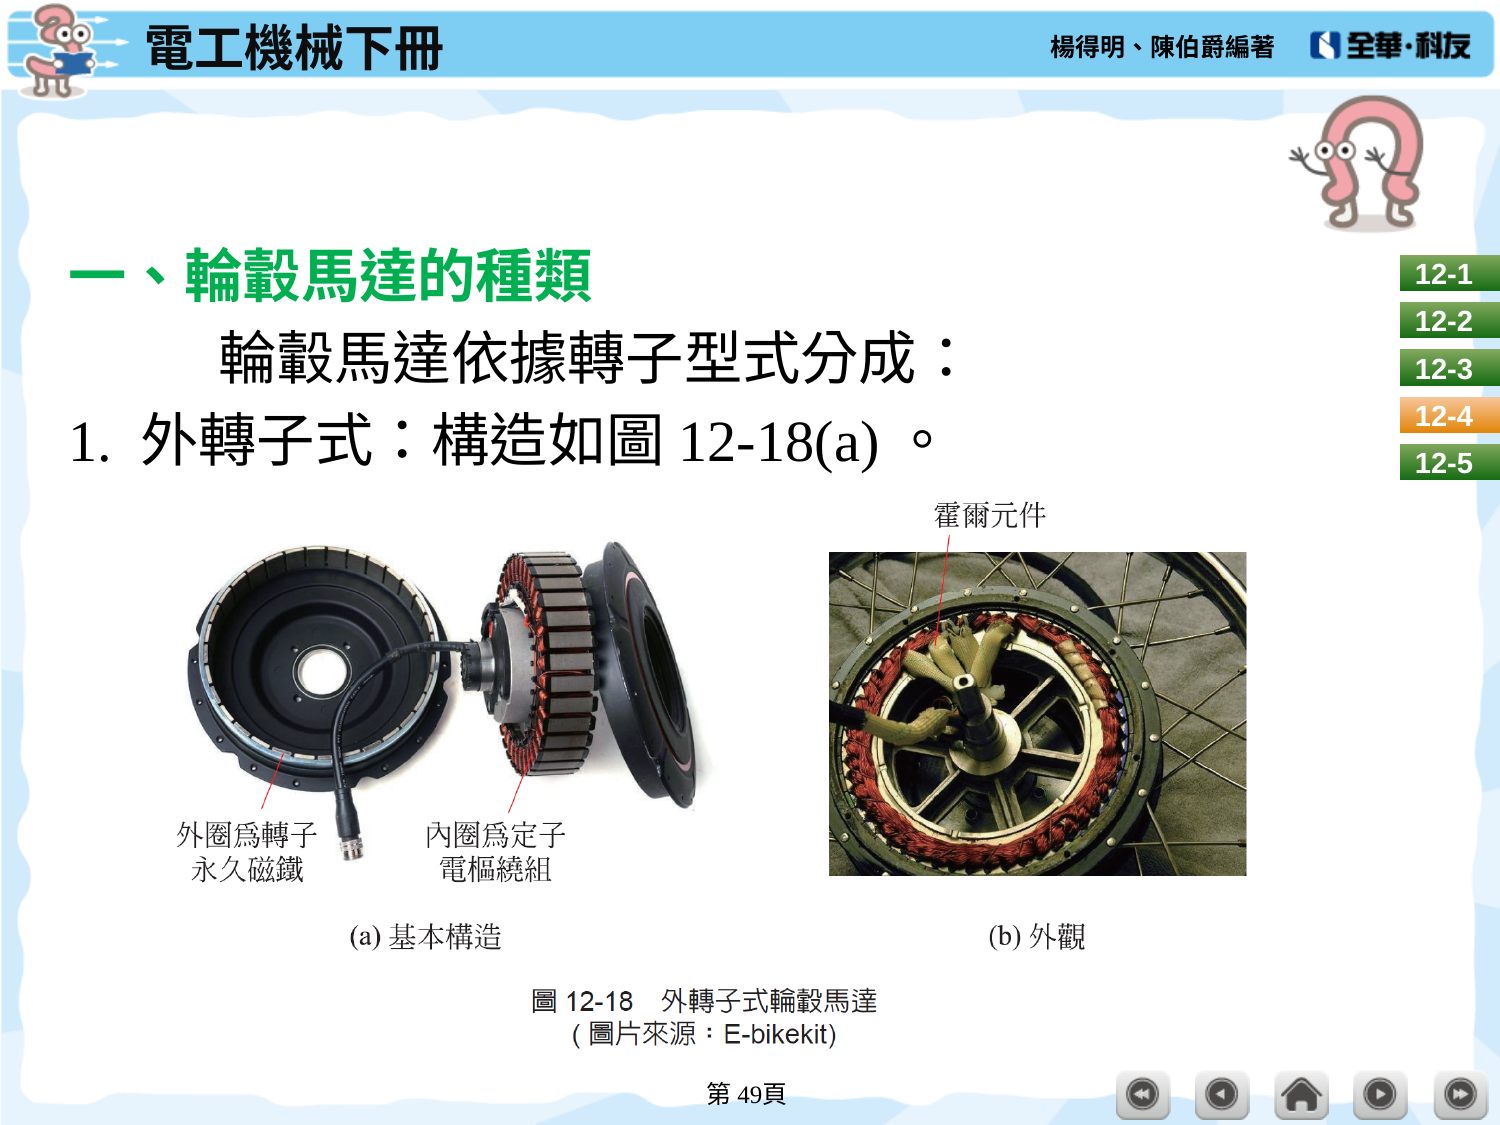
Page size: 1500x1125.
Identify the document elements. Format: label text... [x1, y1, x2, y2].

picture [0, 0, 1500, 1125]
list 一、輪轂馬達的種類 輪轂馬達依據轉子型式分成： 1. 外轉子式：構造如圖12-18(a)。 [53, 231, 1388, 1059]
